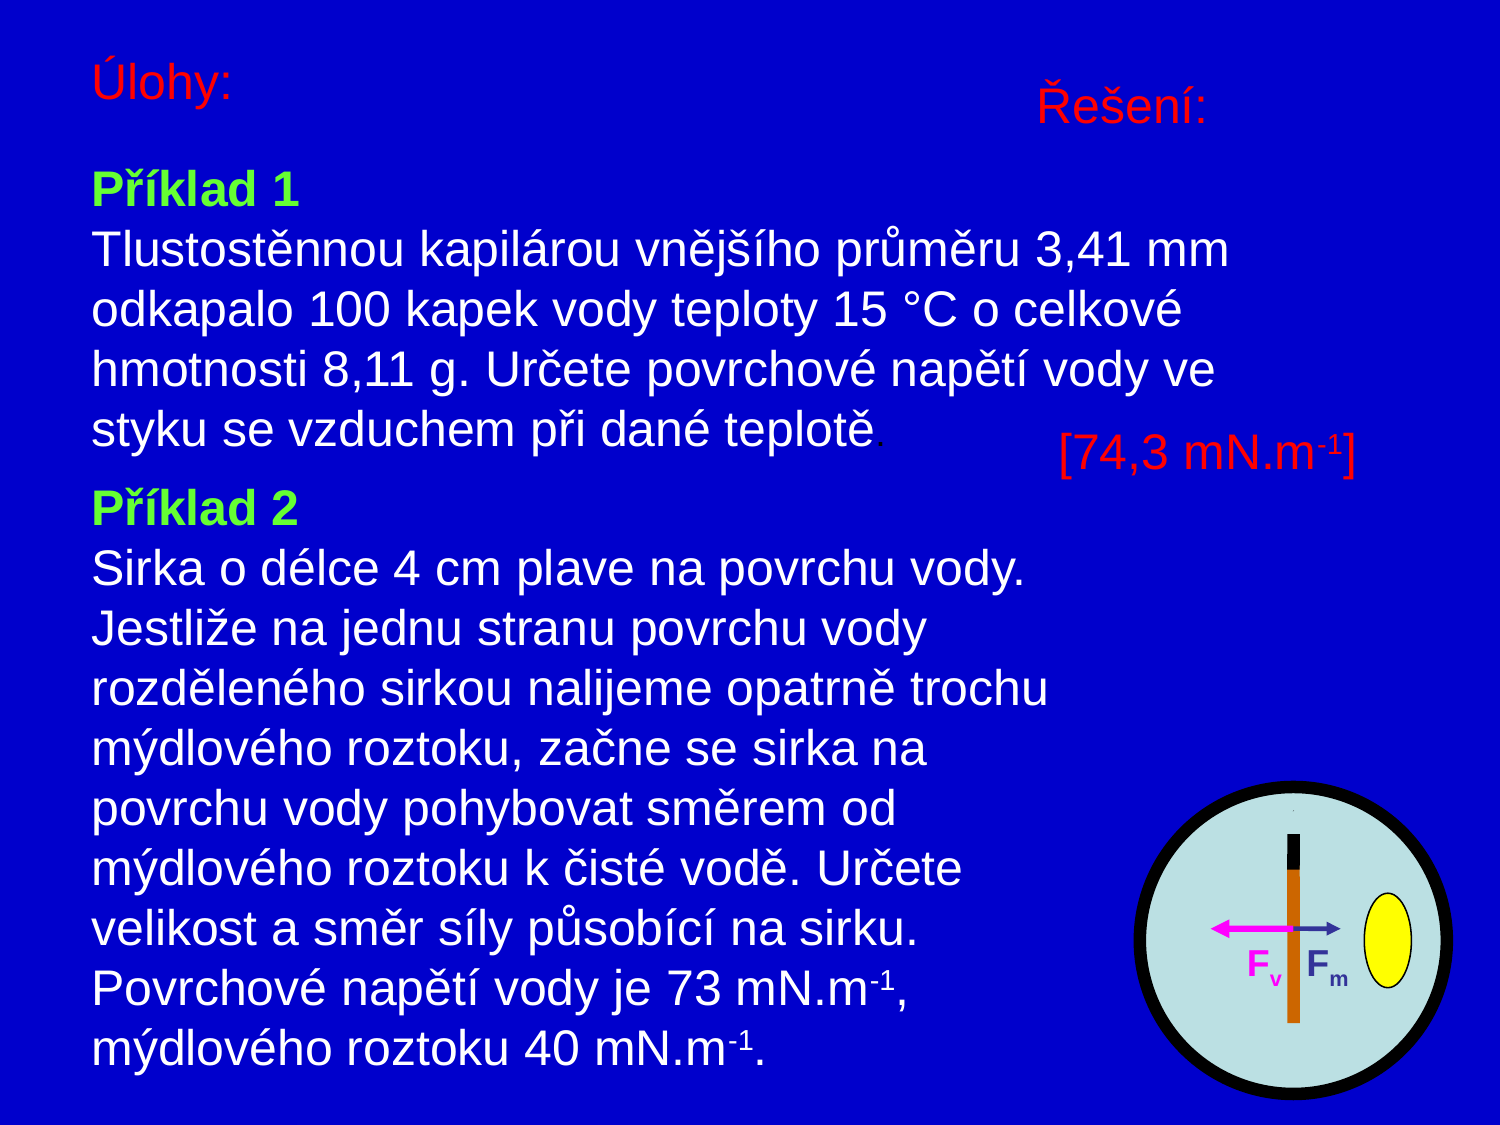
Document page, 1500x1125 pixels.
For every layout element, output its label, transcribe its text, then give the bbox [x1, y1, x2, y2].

text_box Řešení: [1021, 66, 1224, 142]
text_box [74,3 mN.m-1] [1043, 411, 1373, 487]
text_box [1294, 922, 1341, 931]
text_box Příklad 1 Tlustostěnnou kapilárou vnějšího průměru 3,41 mm odkapalo 100 kapek vody teploty 15 °C o celkové hmotnosti 8,11 g. Určete povrchové napětí vody ve styku se vzduchem při dané teplotě. [76, 148, 1270, 464]
text_box [1210, 922, 1294, 935]
text_box [1041, 435, 1073, 511]
text_box Příklad 2 Sirka o délce 4 cm plave na povrchu vody. Jestliže na jednu stranu povrchu vody rozděleného sirkou nalijeme opatrně trochu mýdlového roztoku, začne se sirka na povrchu vody pohybovat směrem od mýdlového roztoku k čisté vodě. Určete velikost a směr síly působící na sirku. Povrchové napětí vody je 73 mN.m-1, mýdlového roztoku 40 mN.m-1. [76, 467, 1081, 1083]
text_box Fm [1291, 931, 1364, 998]
text_box [1139, 786, 1447, 1094]
text_box [1364, 893, 1412, 988]
text_box Fv [1232, 931, 1291, 998]
text_box Úlohy: [77, 42, 249, 118]
